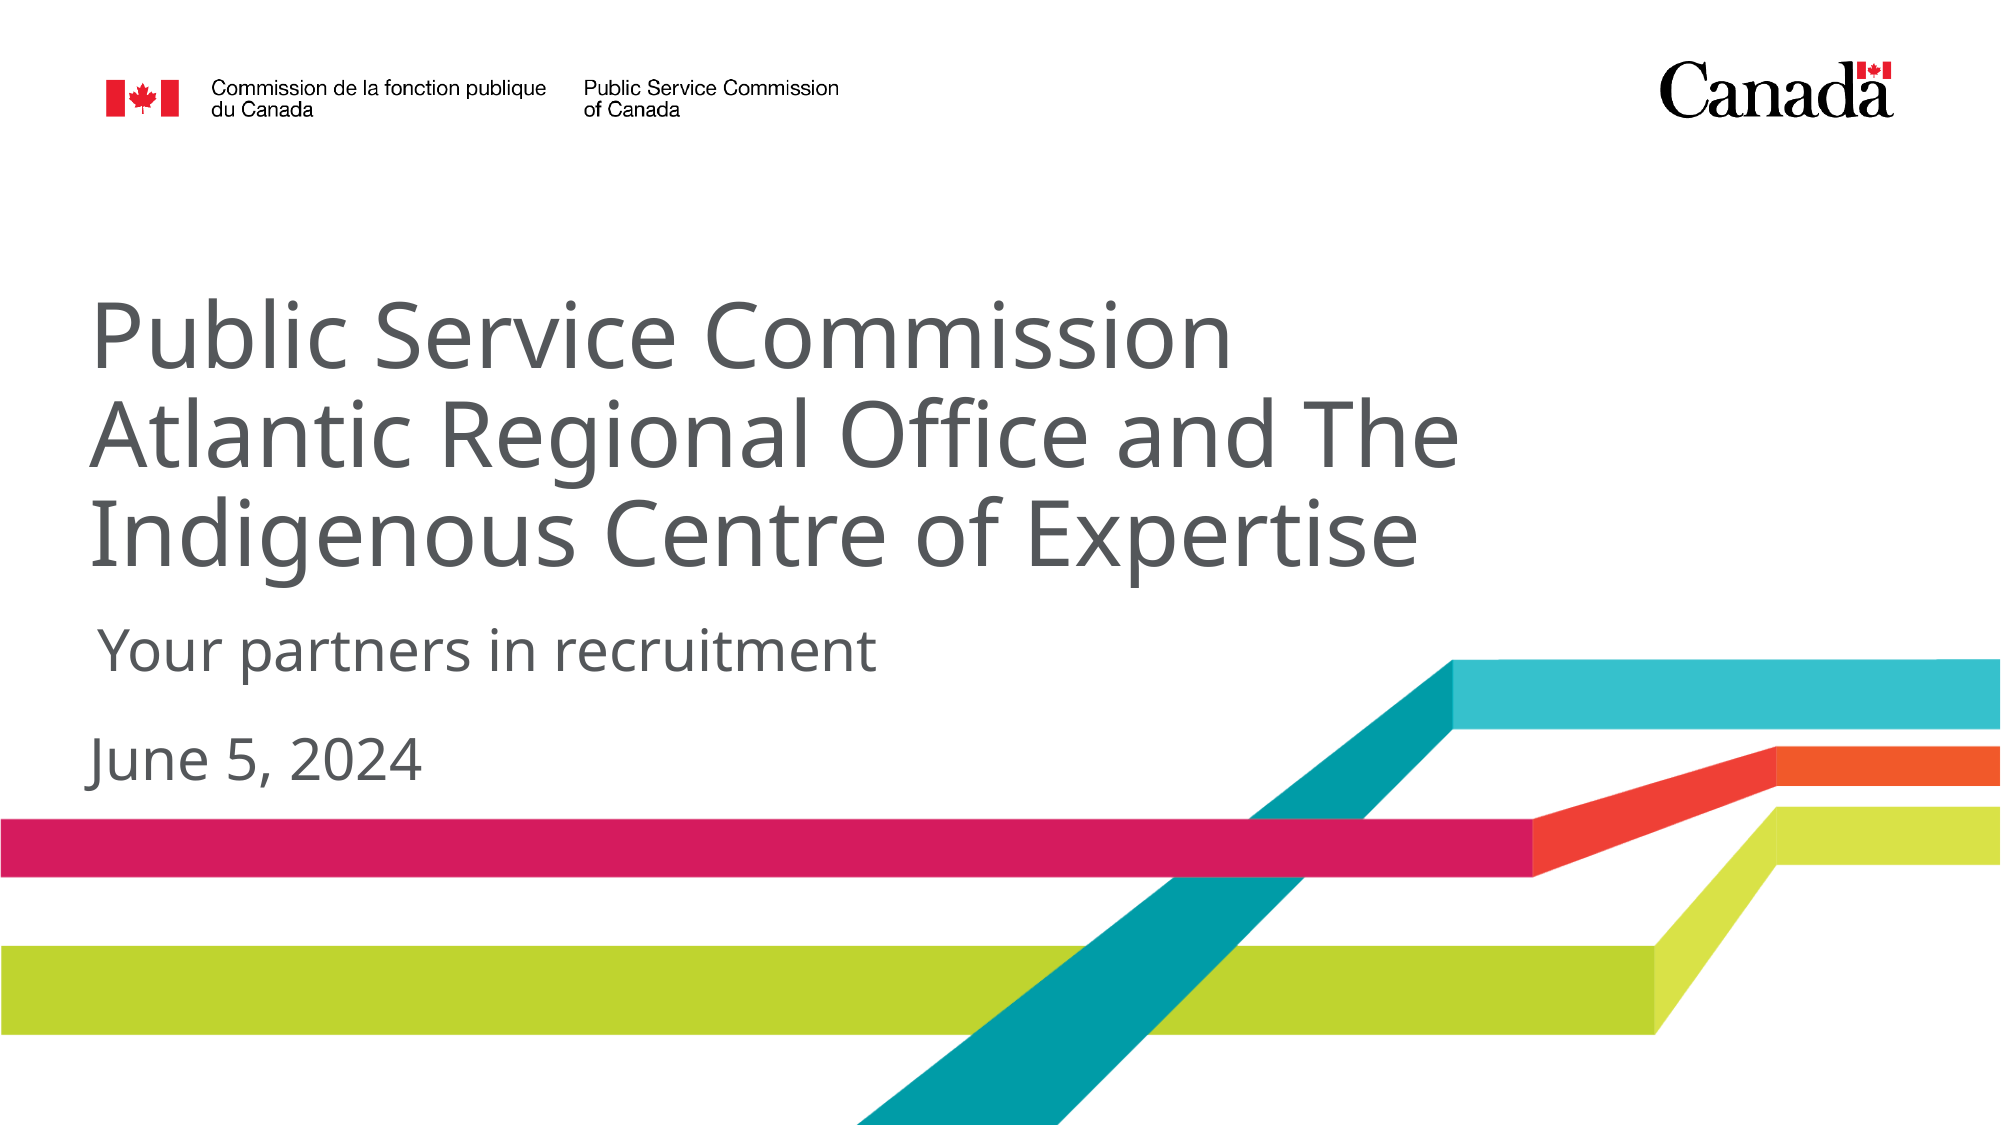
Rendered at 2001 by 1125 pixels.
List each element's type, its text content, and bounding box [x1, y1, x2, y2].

text_box June 5, 2024 [74, 714, 649, 800]
subtitle Your partners in recruitment [82, 614, 1127, 694]
picture [106, 61, 1894, 121]
title Public Service Commission Atlantic Regional Office and The Indigenous Centre of Expertise [74, 282, 1926, 605]
picture [0, 659, 2001, 1125]
